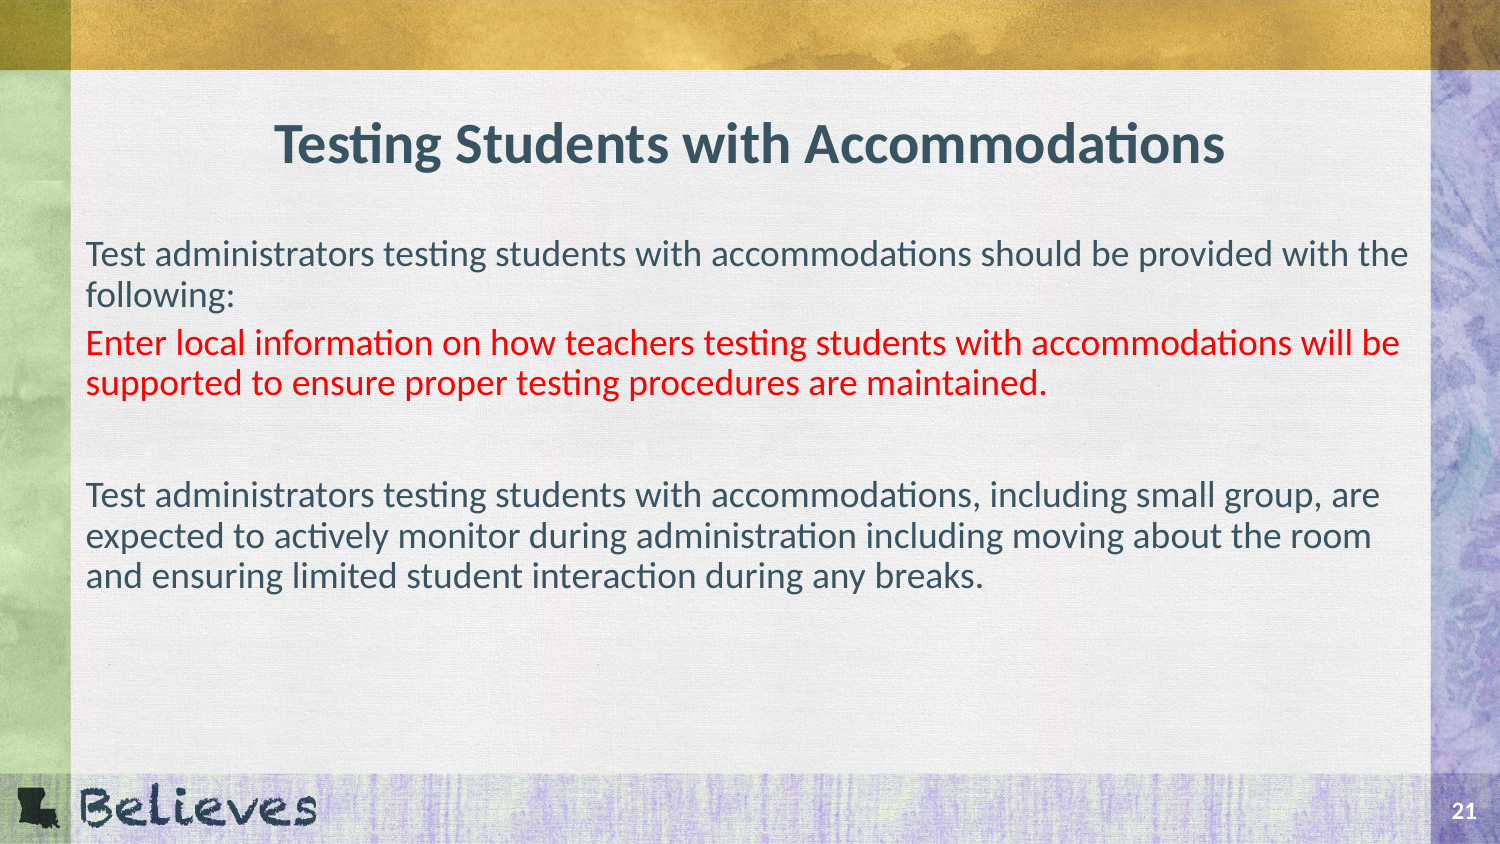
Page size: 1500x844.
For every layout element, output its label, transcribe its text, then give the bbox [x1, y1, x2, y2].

list Test administrators testing students with accommodations should be provided with the following: Enter local information on how teachers testing students with accommodations will be supported to ensure proper testing procedures are maintained. Test administrators testing students with accommodations, including small group, are expected to actively monitor during administration including moving about the room and ensuring limited student interaction during any breaks. [70, 219, 1430, 771]
picture [0, 0, 1500, 844]
title Testing Students with Accommodations [70, 69, 1430, 219]
